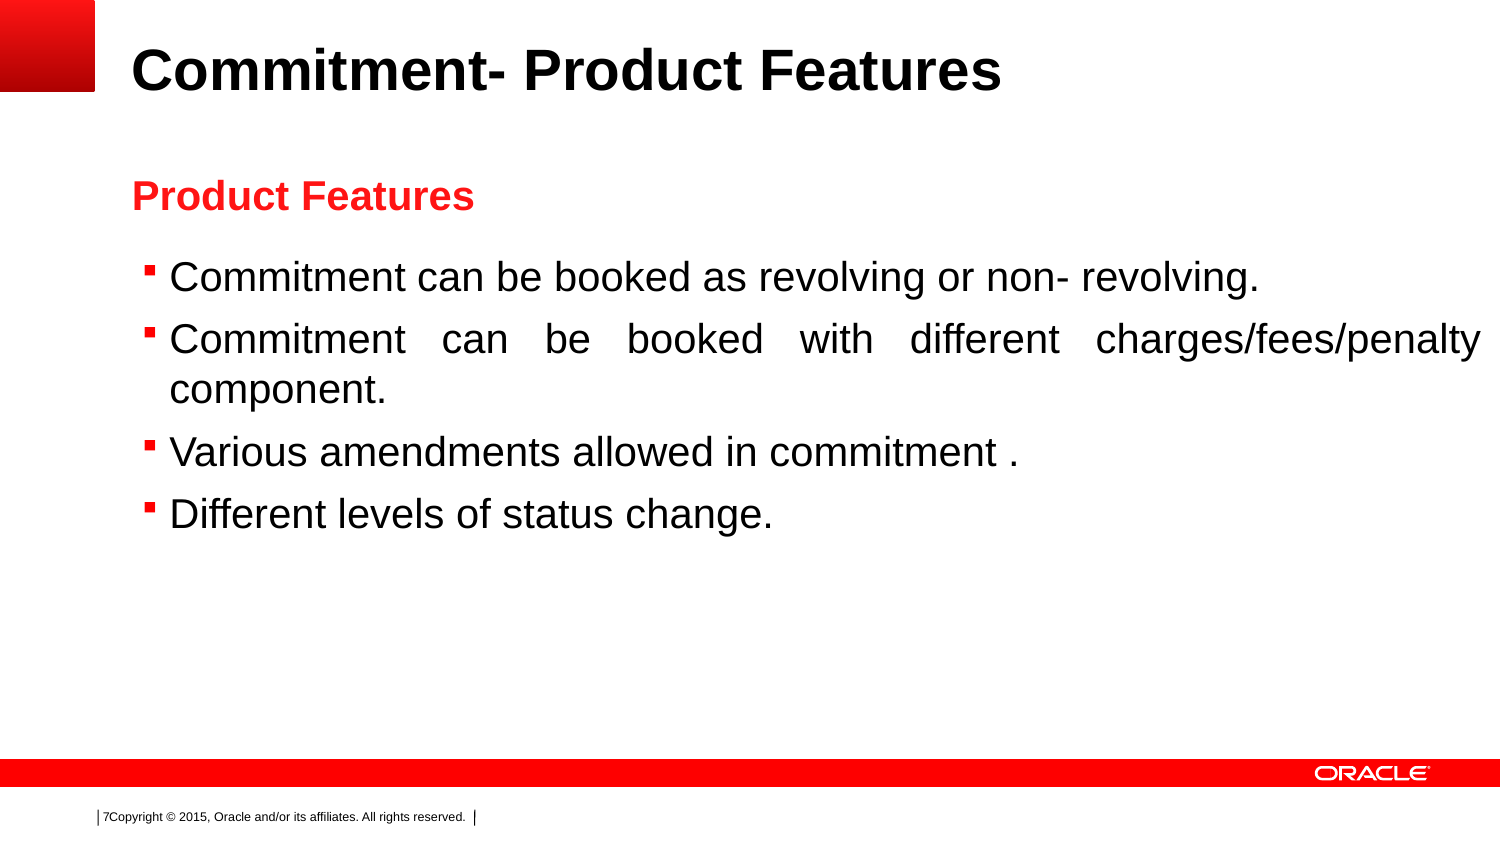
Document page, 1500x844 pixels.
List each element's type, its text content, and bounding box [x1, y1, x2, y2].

list Product Features [131, 168, 1482, 219]
list Commitment can be booked as revolving or non- revolving. Commitment can be booked with different charges/fees/penalty component. Various amendments allowed in commitment . Different levels of status change. [131, 249, 1482, 753]
title Commitment- Product Features [131, 40, 1482, 167]
picture [0, 759, 1500, 787]
